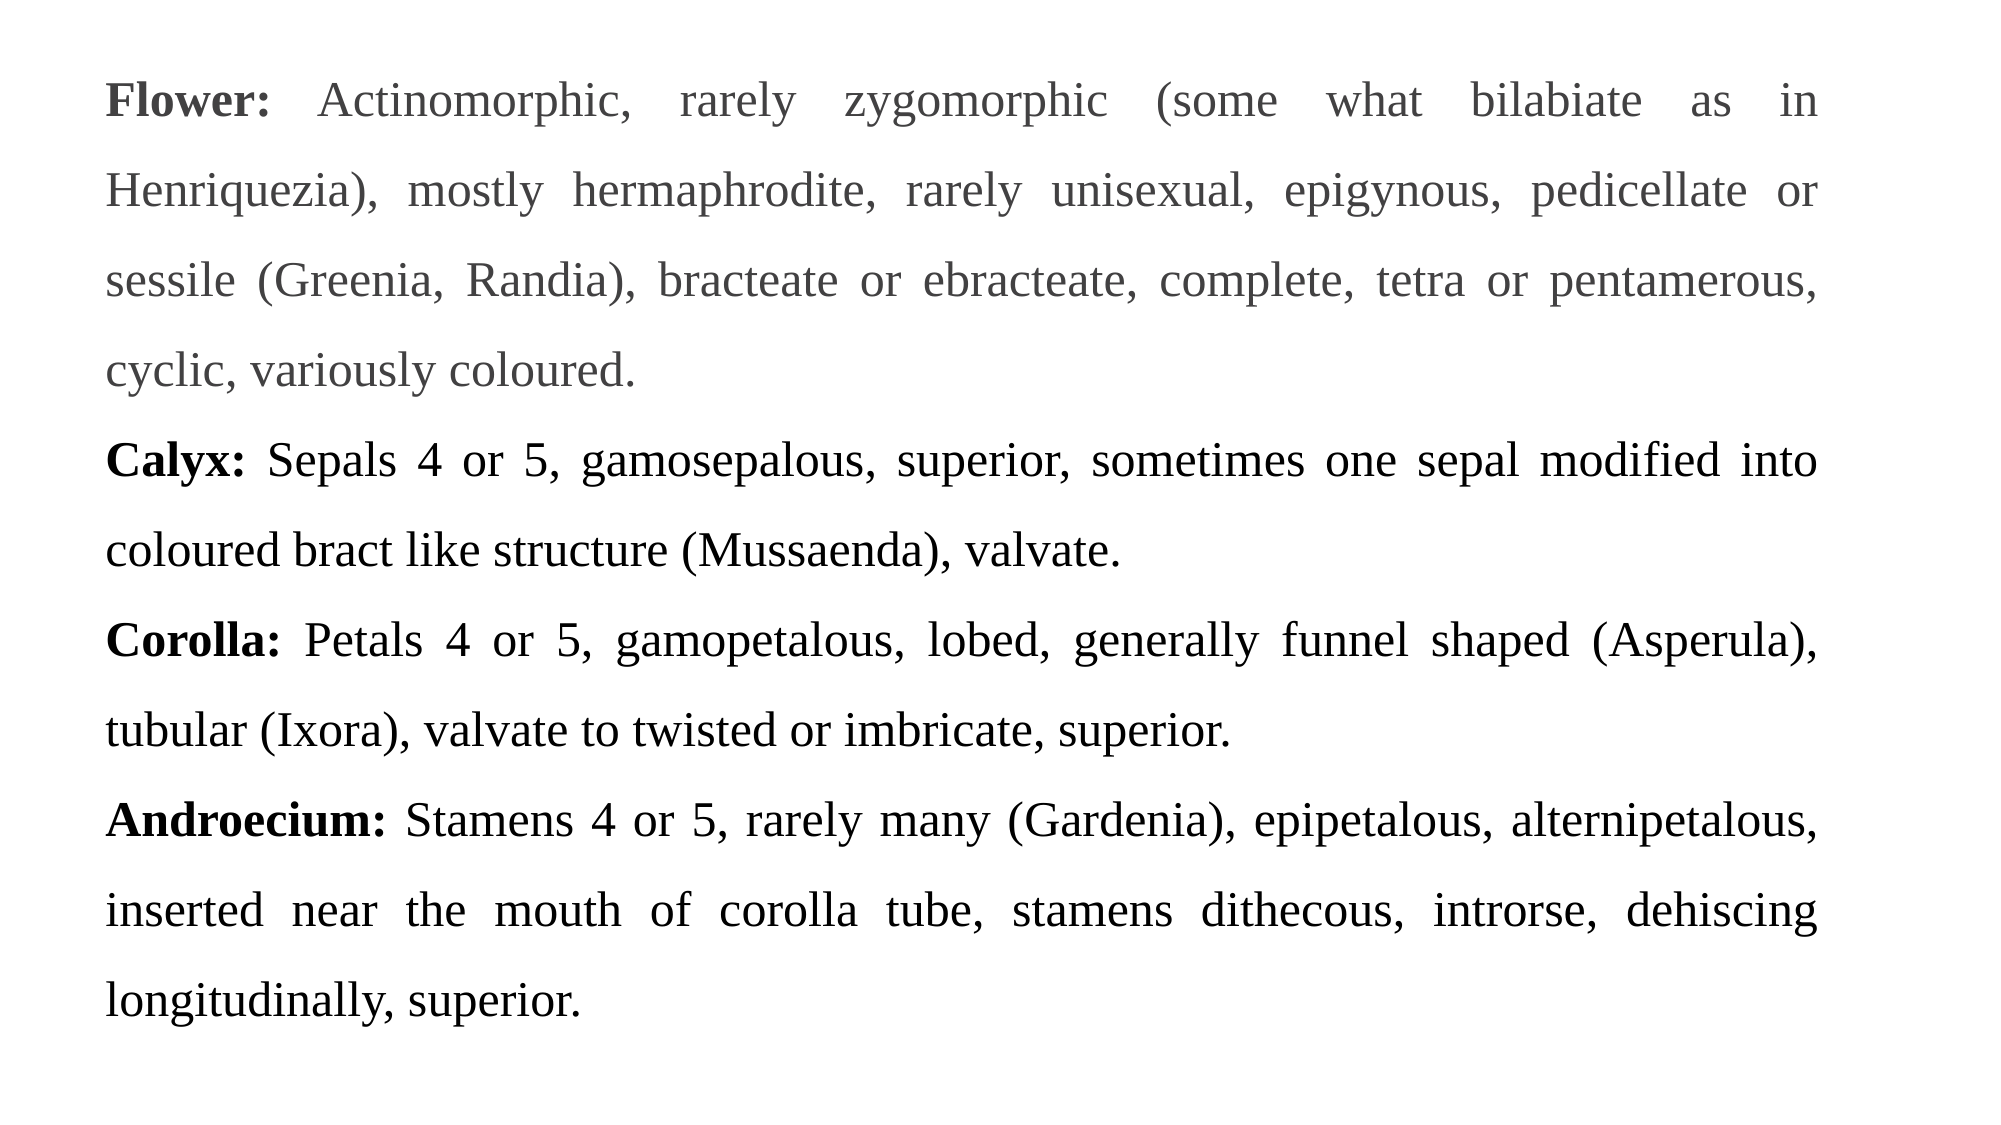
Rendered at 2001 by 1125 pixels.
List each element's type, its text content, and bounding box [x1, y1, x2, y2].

text_box Flower: Actinomorphic, rarely zygomorphic (some what bilabiate as in Henriquezia), mostly hermaphrodite, rarely unisexual, epigynous, pedicellate or sessile (Greenia, Randia), bracteate or ebracteate, complete, tetra or pentamerous, cyclic, variously coloured. Calyx: Sepals 4 or 5, gamosepalous, superior, sometimes one sepal modified into coloured bract like structure (Mussaenda), valvate. Corolla: Petals 4 or 5, gamopetalous, lobed, generally funnel shaped (Asperula), tubular (Ixora), valvate to twisted or imbricate, superior. Androecium: Stamens 4 or 5, rarely many (Gardenia), epipetalous, alternipetalous, inserted near the mouth of corolla tube, stamens dithecous, introrse, dehiscing longitudinally, superior. [90, 29, 1835, 1125]
